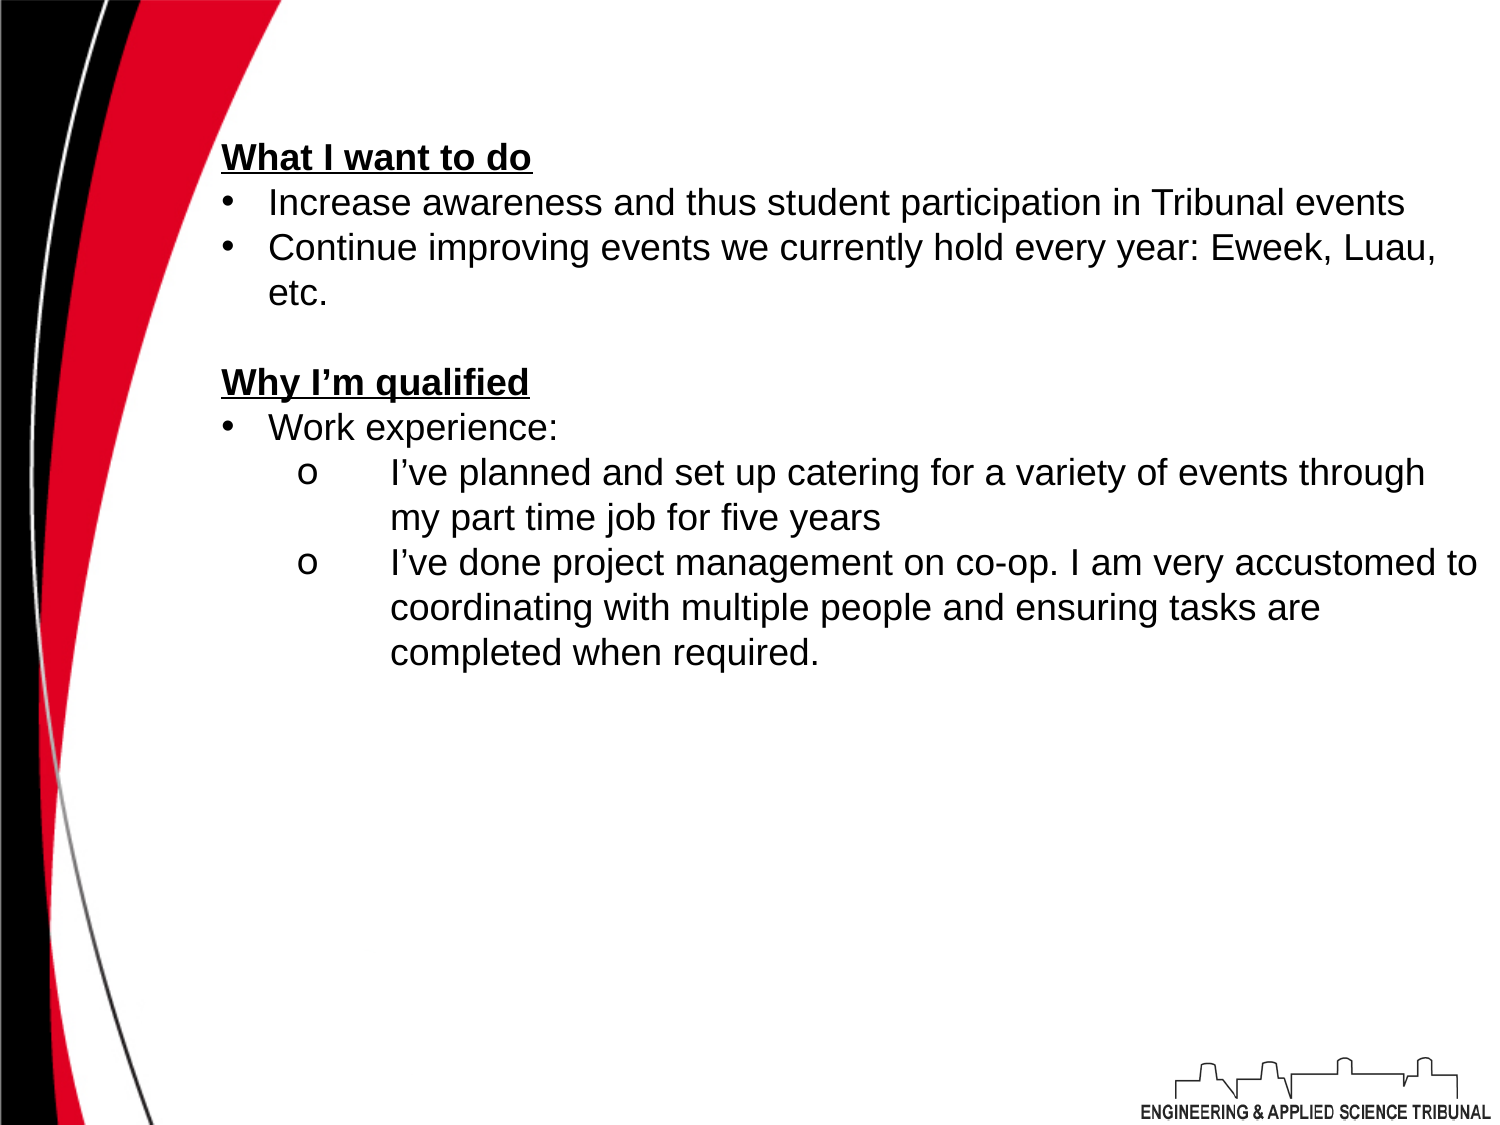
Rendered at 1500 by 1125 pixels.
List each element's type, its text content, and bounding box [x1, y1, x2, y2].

picture [0, 0, 422, 1125]
text_box What I want to do Increase awareness and thus student participation in Tribunal events Continue improving events we currently hold every year: Eweek, Luau, etc. Why I’m qualified Work experience: I’ve planned and set up catering for a variety of events through my part time job for five years I’ve done project management on co-op. I am very accustomed to coordinating with multiple people and ensuring tasks are completed when required. [206, 125, 1500, 1051]
picture [1137, 1057, 1495, 1121]
